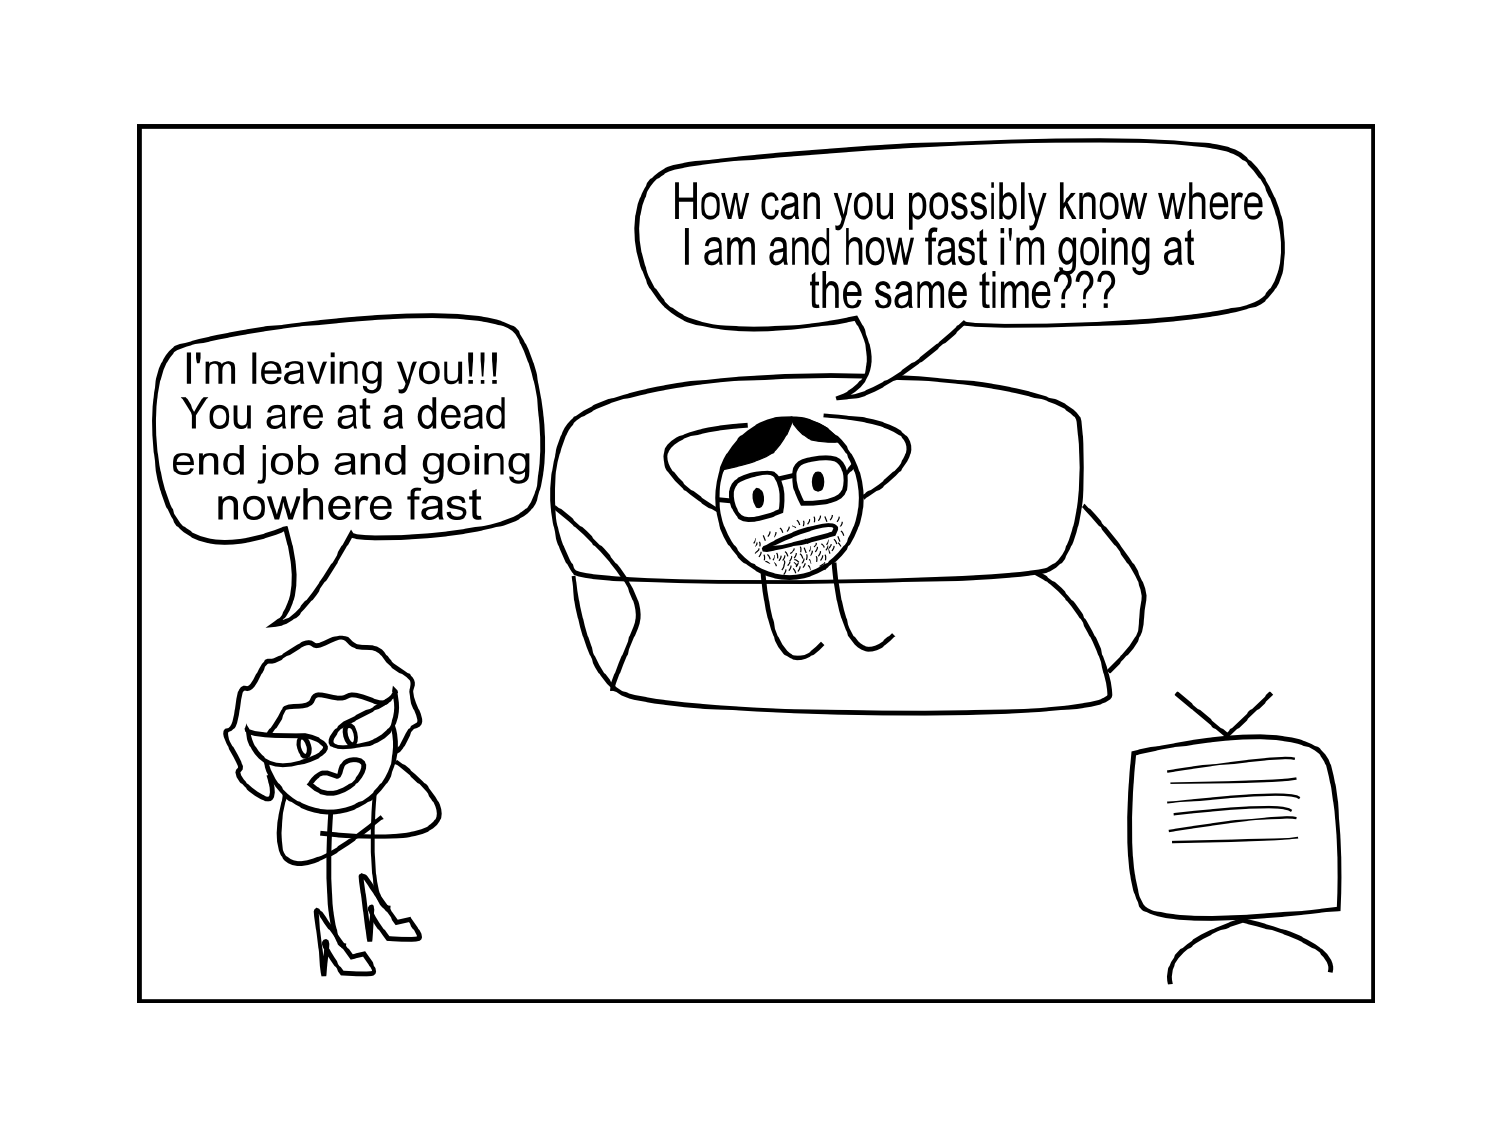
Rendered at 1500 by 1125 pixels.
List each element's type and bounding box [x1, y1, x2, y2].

picture [137, 124, 1376, 1003]
